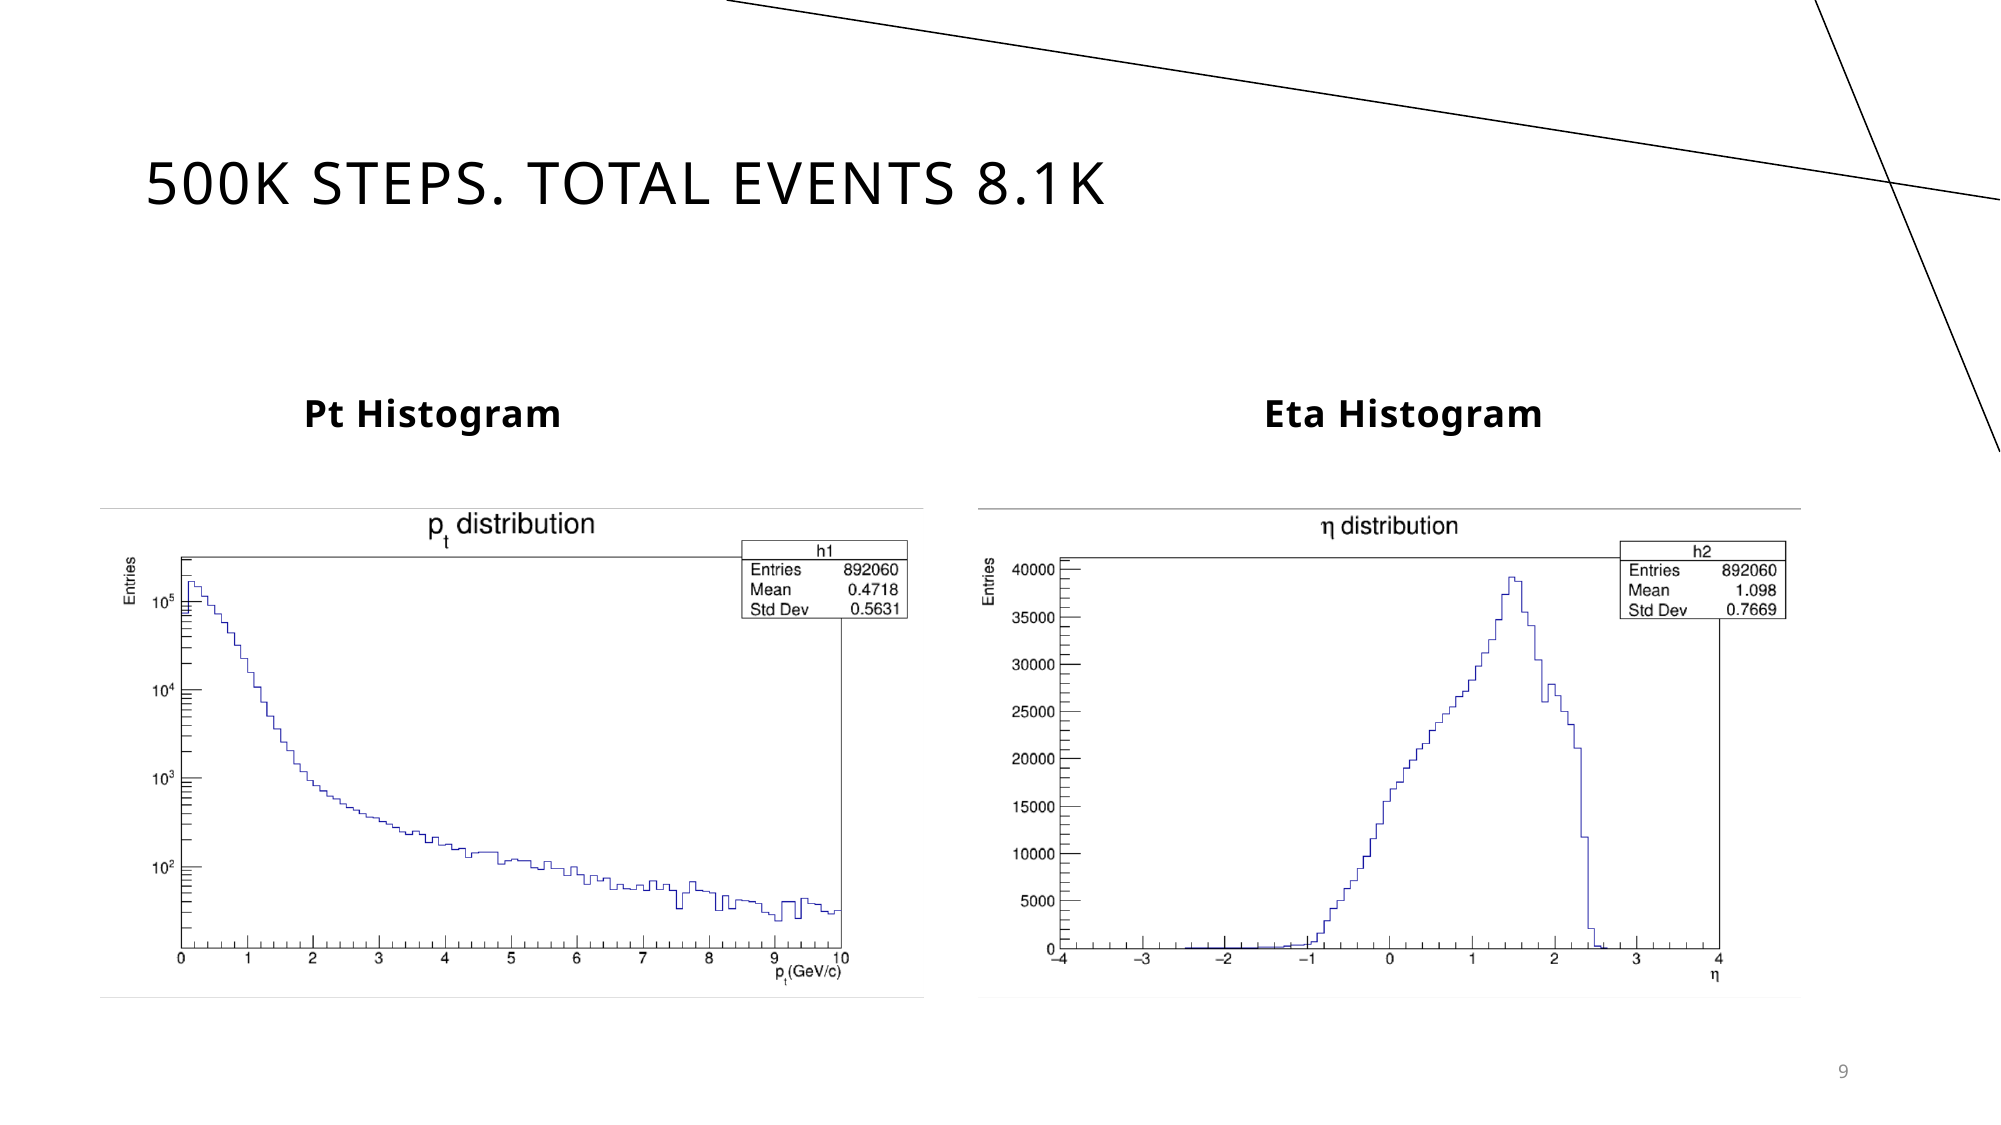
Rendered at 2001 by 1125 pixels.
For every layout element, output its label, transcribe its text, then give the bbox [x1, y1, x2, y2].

title 500k steps. Total Events 8.1k [130, 127, 1130, 225]
list Eta Histogram [1129, 395, 1679, 453]
picture [977, 507, 1802, 998]
slide_number 9 [1701, 1042, 1864, 1103]
list Pt Histogram [288, 395, 736, 453]
picture [100, 507, 925, 998]
